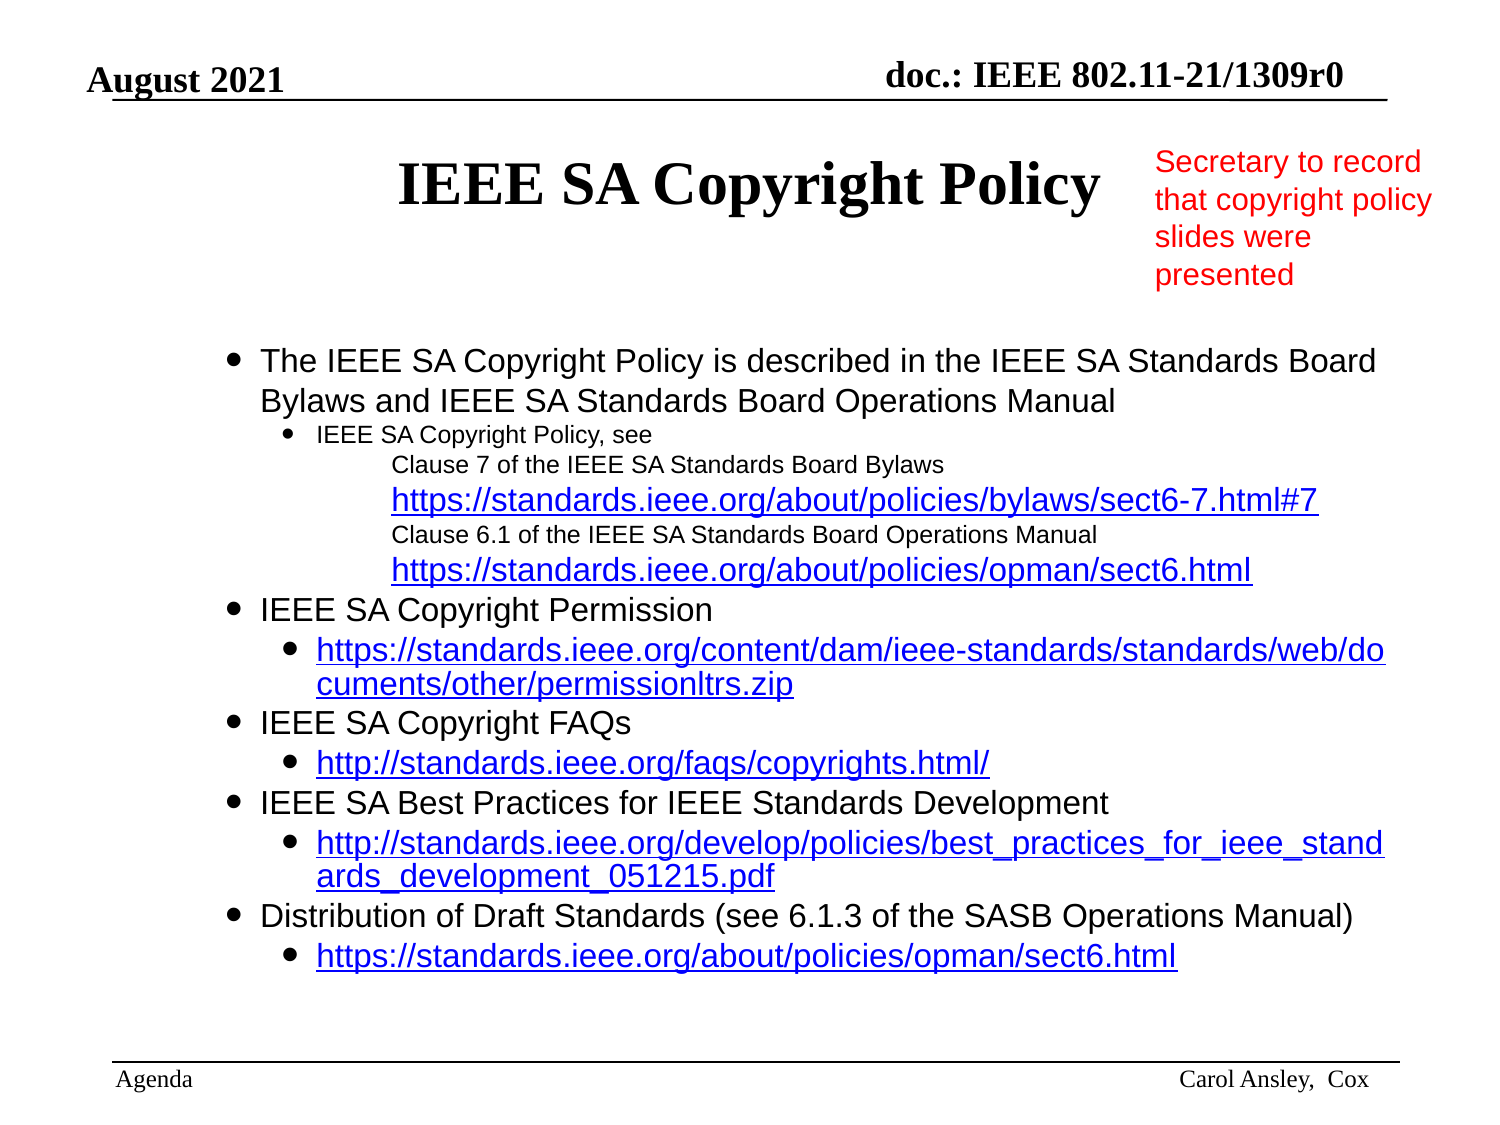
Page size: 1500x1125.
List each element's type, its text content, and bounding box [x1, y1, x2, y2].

list The IEEE SA Copyright Policy is described in the IEEE SA Standards Board Bylaws and IEEE SA Standards Board Operations Manual IEEE SA Copyright Policy, see Clause 7 of the IEEE SA Standards Board Bylaws https://standards.ieee.org/about/policies/bylaws/sect6-7.html#7 Clause 6.1 of the IEEE SA Standards Board Operations Manual https://standards.ieee.org/about/policies/opman/sect6.html IEEE SA Copyright Permission https://standards.ieee.org/content/dam/ieee-standards/standards/web/documents/other/permissionltrs.zip IEEE SA Copyright FAQs http://standards.ieee.org/faqs/copyrights.html/ IEEE SA Best Practices for IEEE Standards Development http://standards.ieee.org/develop/policies/best_practices_for_ieee_standards_development_051215.pdf Distribution of Draft Standards (see 6.1.3 of the SASB Operations Manual) https://standards.ieee.org/about/policies/opman/sect6.html [111, 365, 1402, 938]
title IEEE SA Copyright Policy [111, 141, 1140, 218]
text_box Secretary to record that copyright policy slides were presented [1140, 133, 1459, 299]
